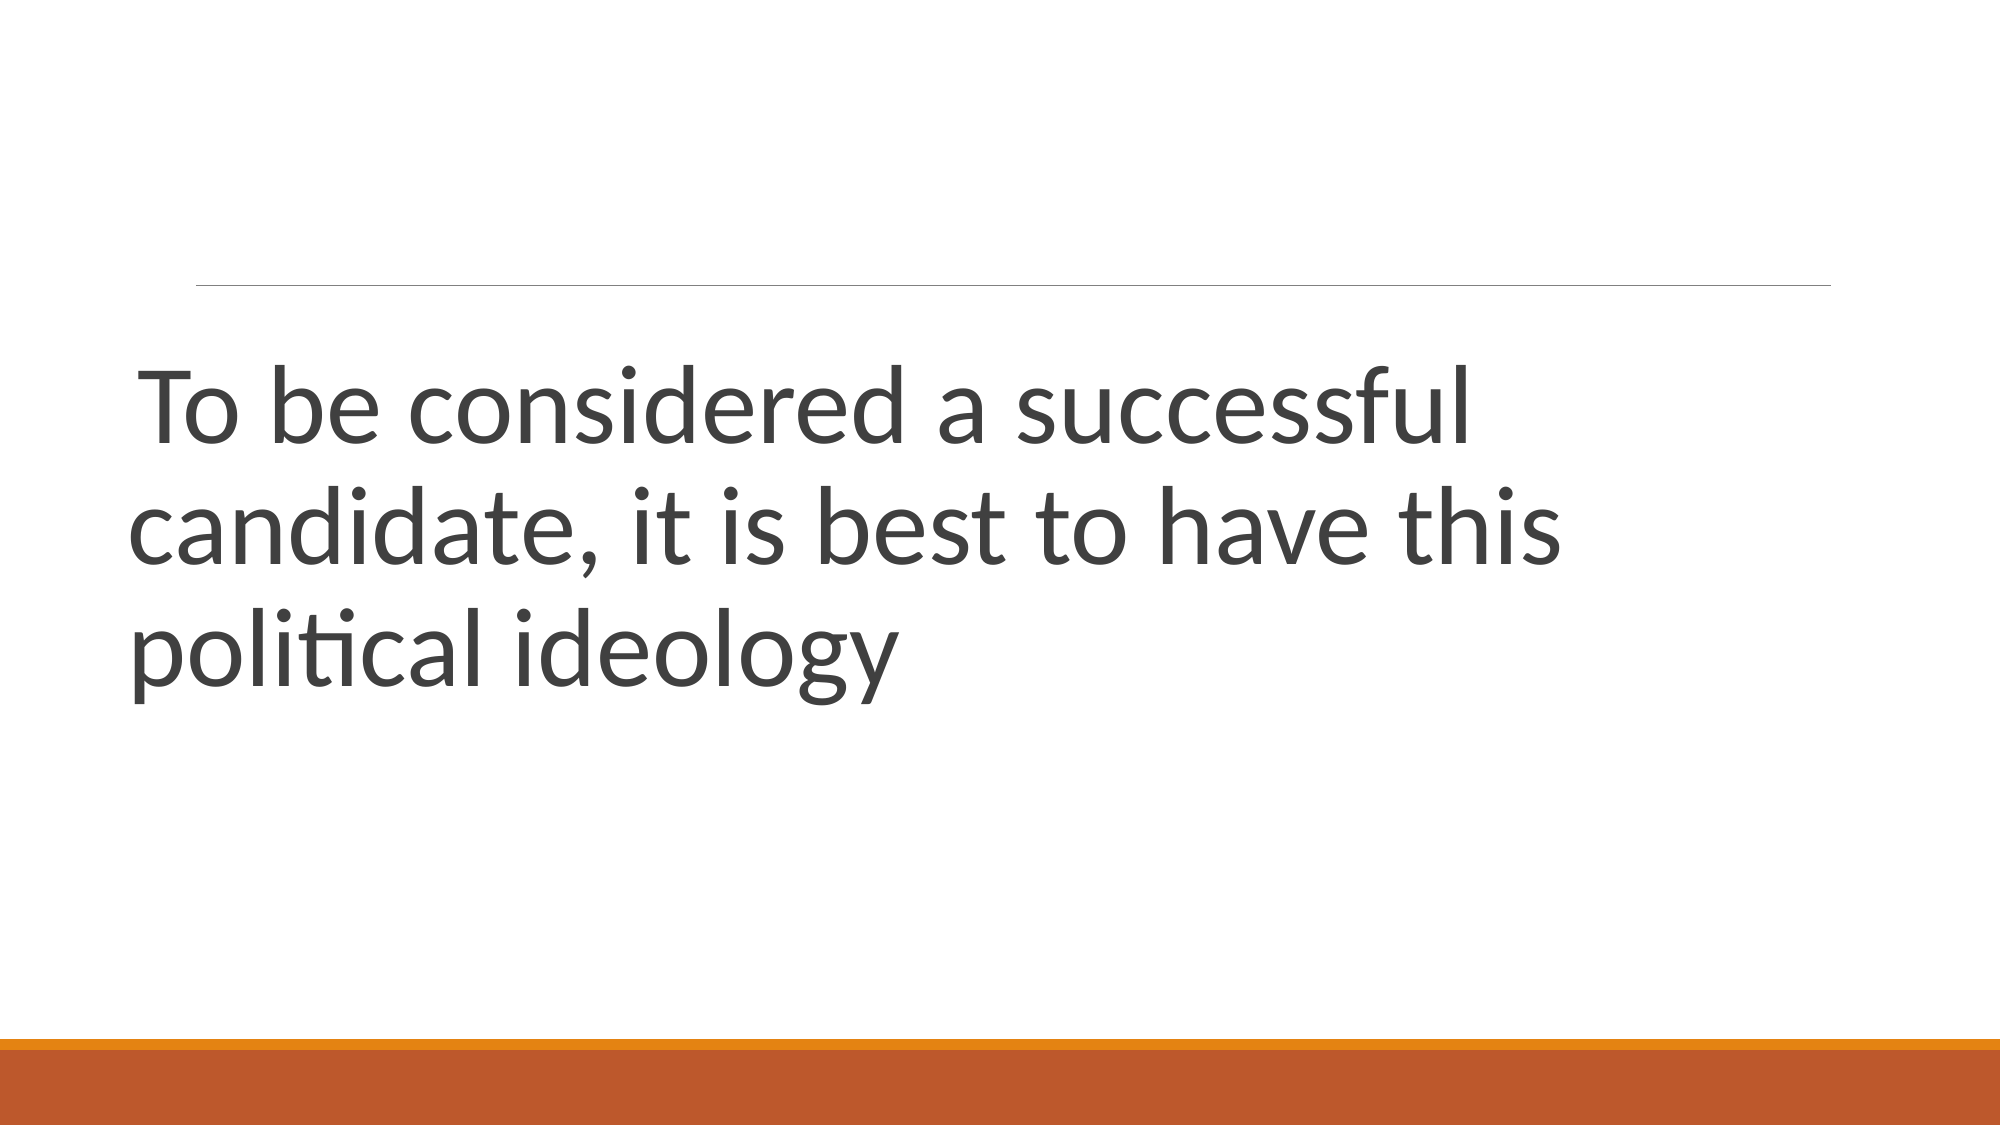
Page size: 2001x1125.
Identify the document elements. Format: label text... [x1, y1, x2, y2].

list To be considered a successful candidate, it is best to have this political ideology [112, 338, 1818, 882]
